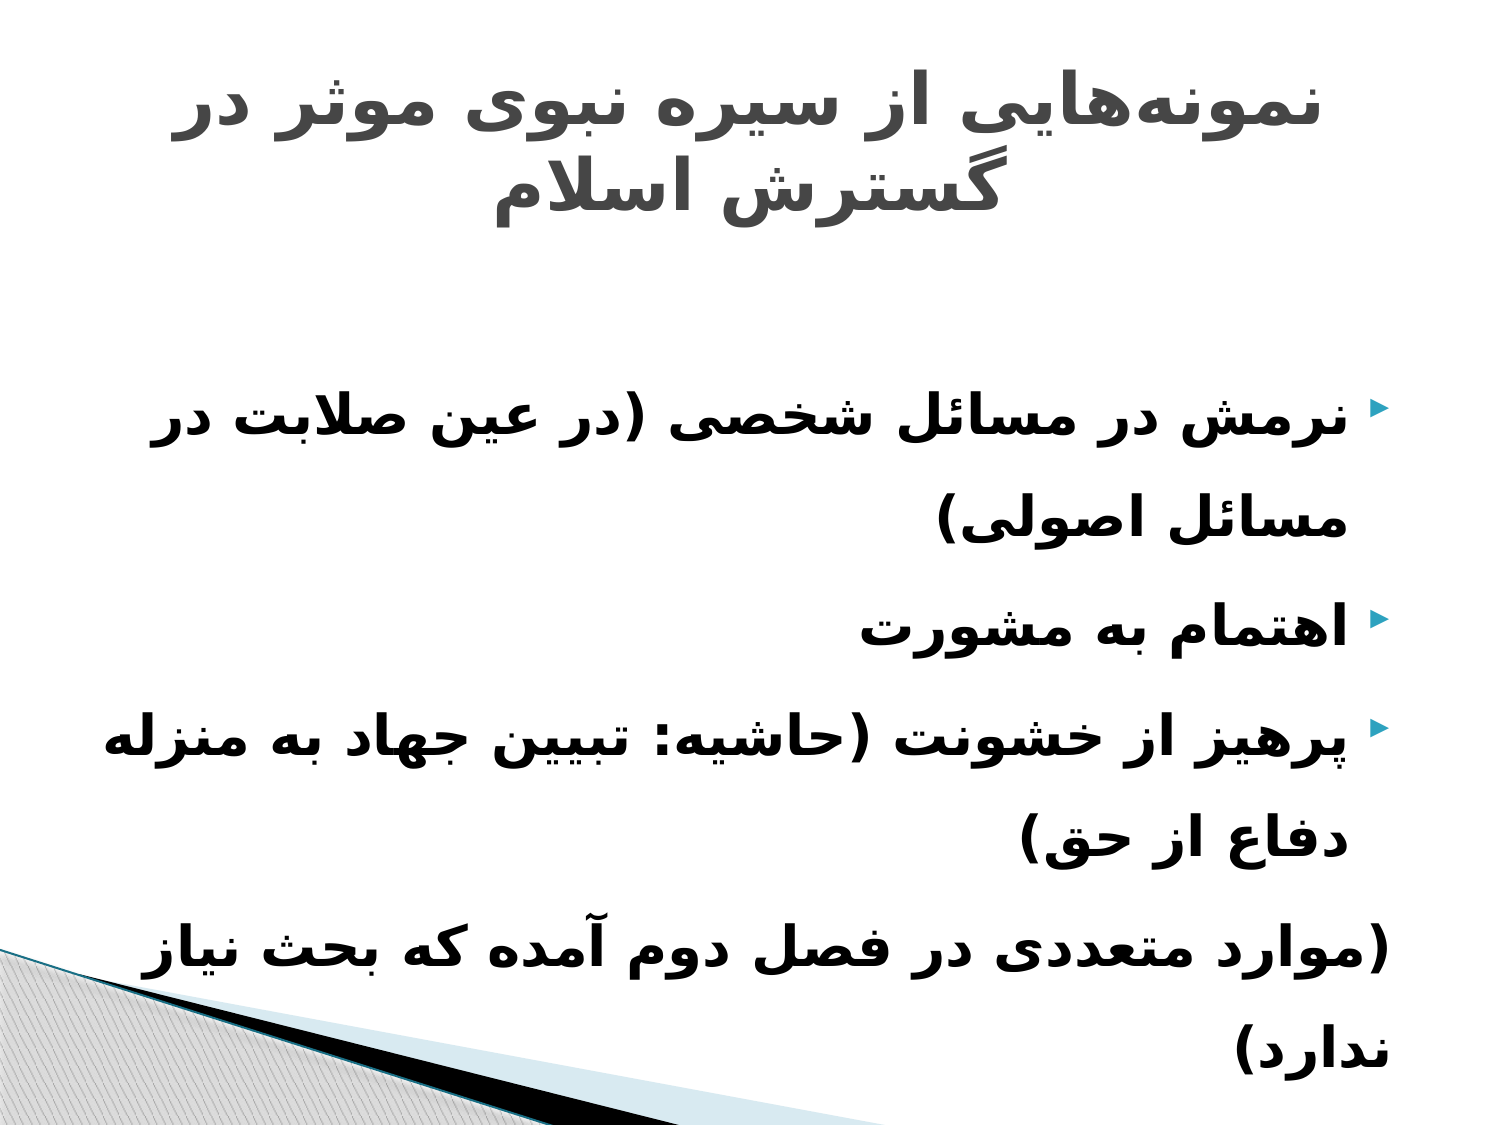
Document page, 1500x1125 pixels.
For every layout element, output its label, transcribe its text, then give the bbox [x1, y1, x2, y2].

title نمونه‌هایی از سیره نبوی موثر در گسترش اسلام [75, 45, 1425, 233]
list نرمش در مسائل شخصی (در عین صلابت در مسائل اصولی) اهتمام به مشورت پرهیز از خشونت (حاشیه: تبیین جهاد به منزله دفاع از حق) (موارد متعددی در فصل دوم آمده که بحث نیاز ندارد) (چند نکته تکمیلی درباره برخی مباحث استاد در صفحات 52، 75، 82) [75, 337, 1425, 986]
